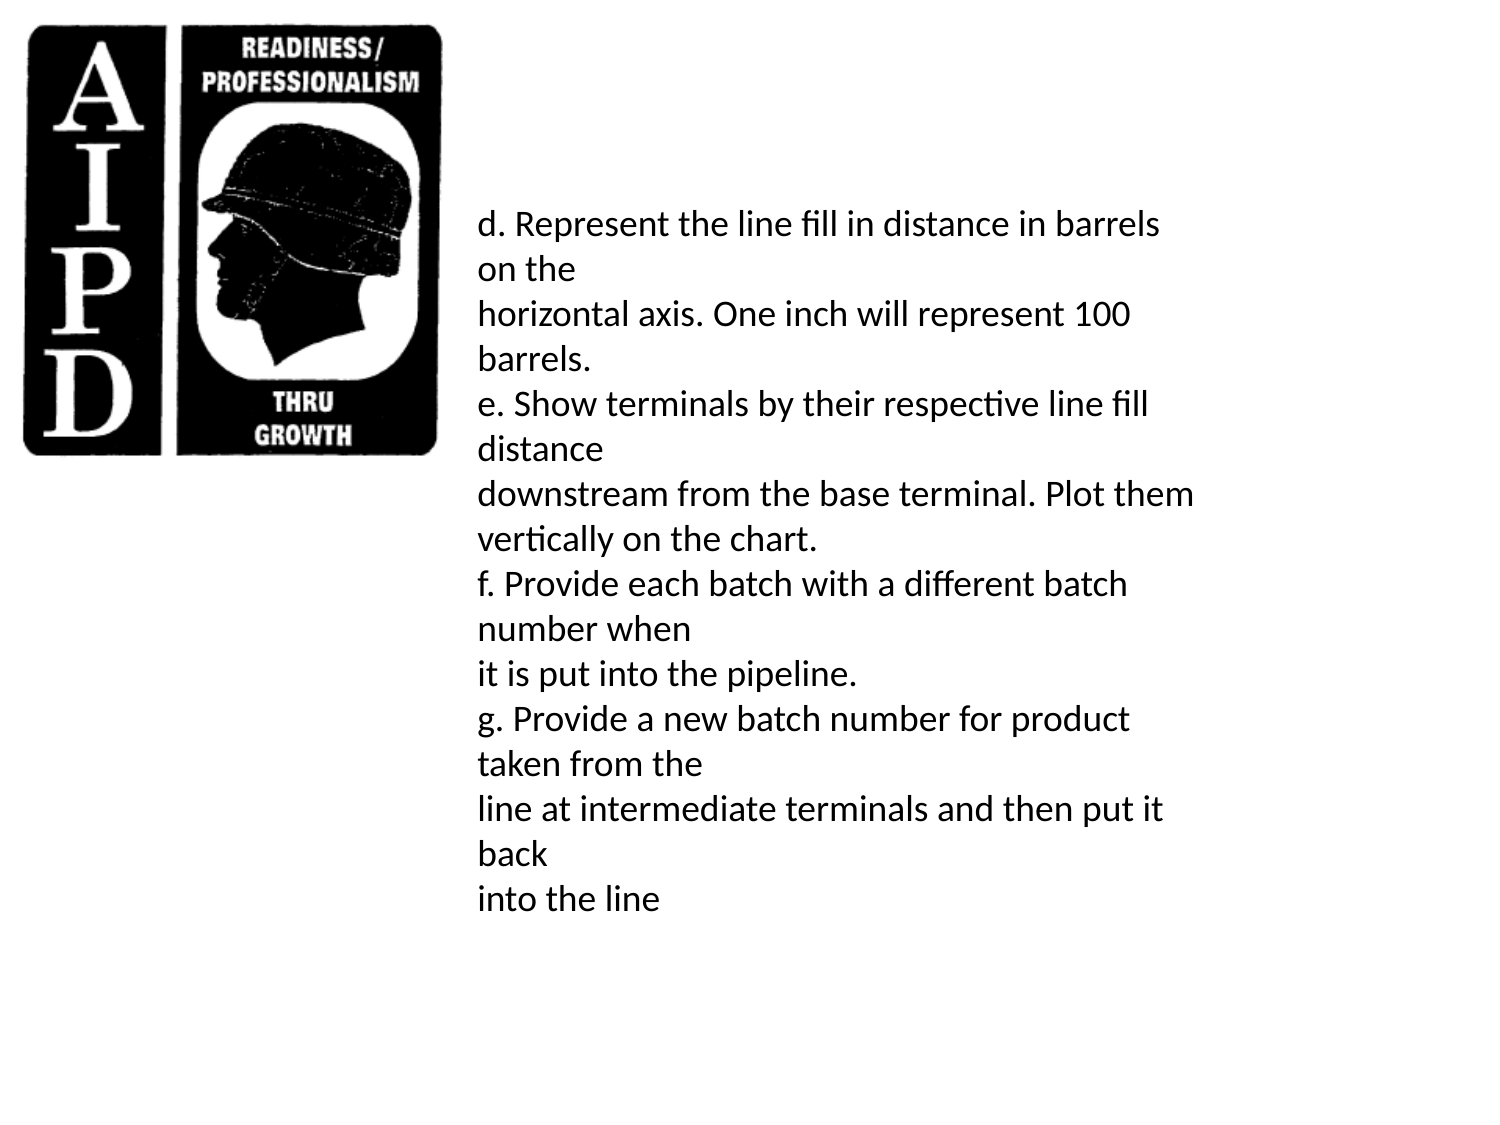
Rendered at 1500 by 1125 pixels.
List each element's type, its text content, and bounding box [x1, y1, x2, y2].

picture [0, 5, 493, 473]
text_box d. Represent the line fill in distance in barrels on the horizontal axis. One inch will represent 100 barrels. e. Show terminals by their respective line fill distance downstream from the base terminal. Plot them vertically on the chart. f. Provide each batch with a different batch number when it is put into the pipeline. g. Provide a new batch number for product taken from the line at intermediate terminals and then put it back into the line [462, 191, 1213, 927]
